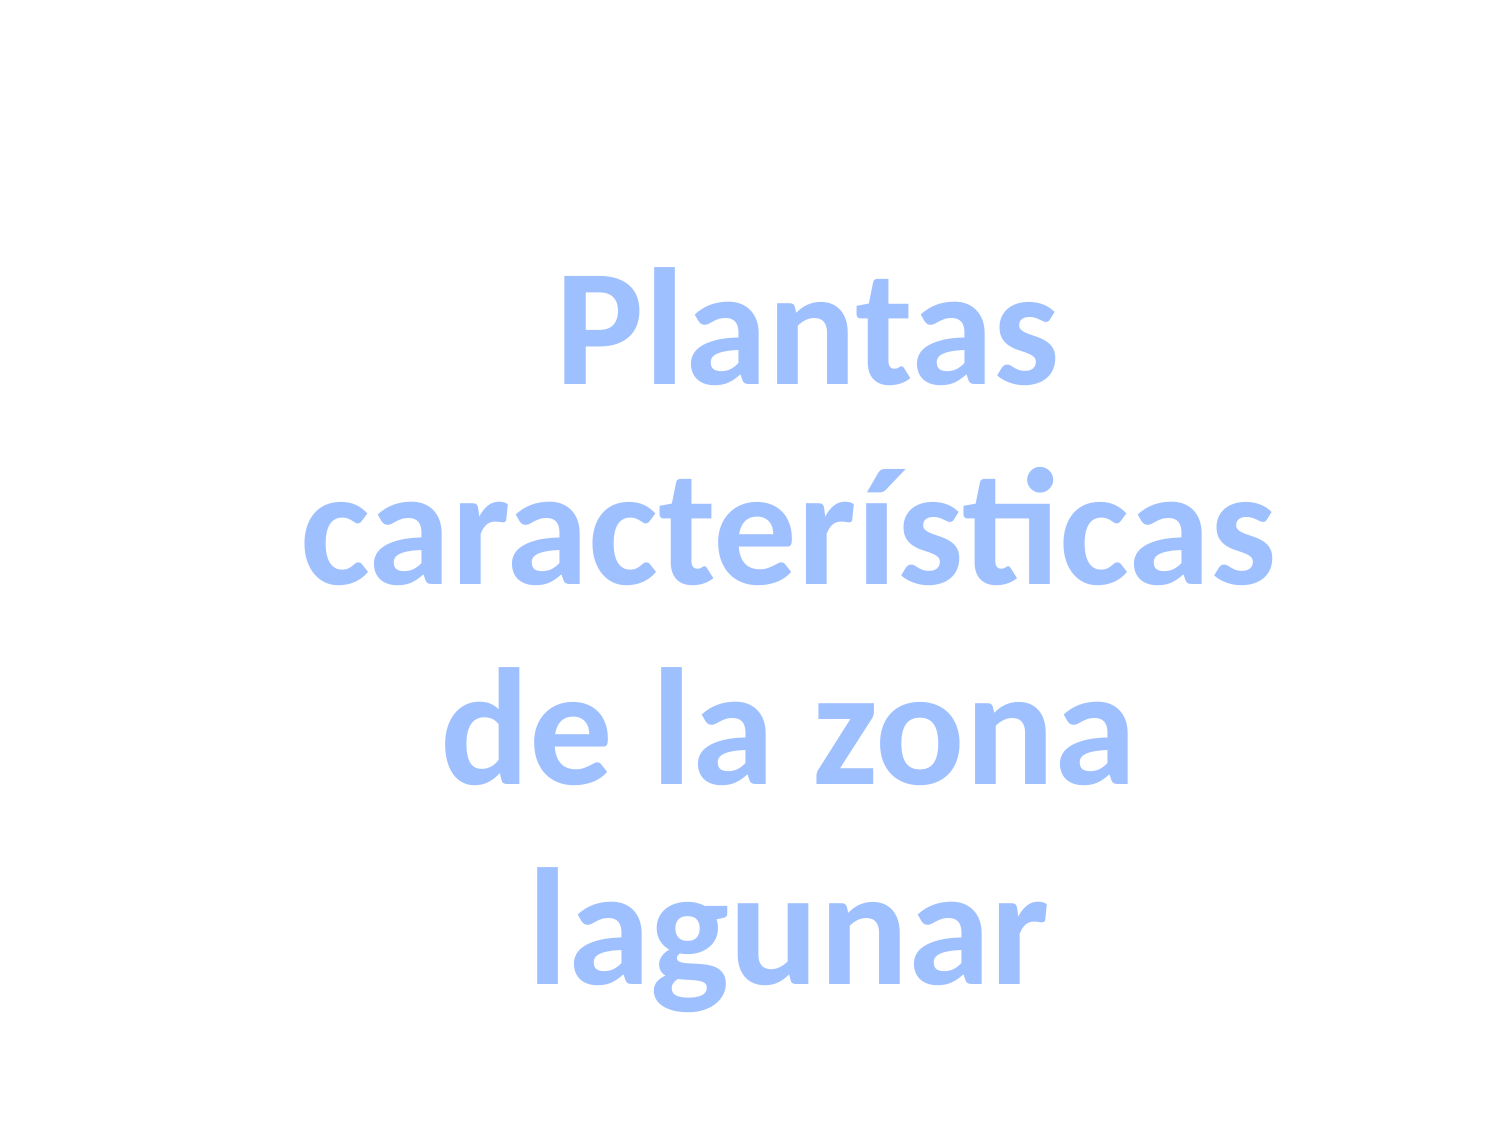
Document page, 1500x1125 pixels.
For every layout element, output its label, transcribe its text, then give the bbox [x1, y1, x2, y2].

text_box Plantas características de la zona lagunar [261, 210, 1355, 1026]
